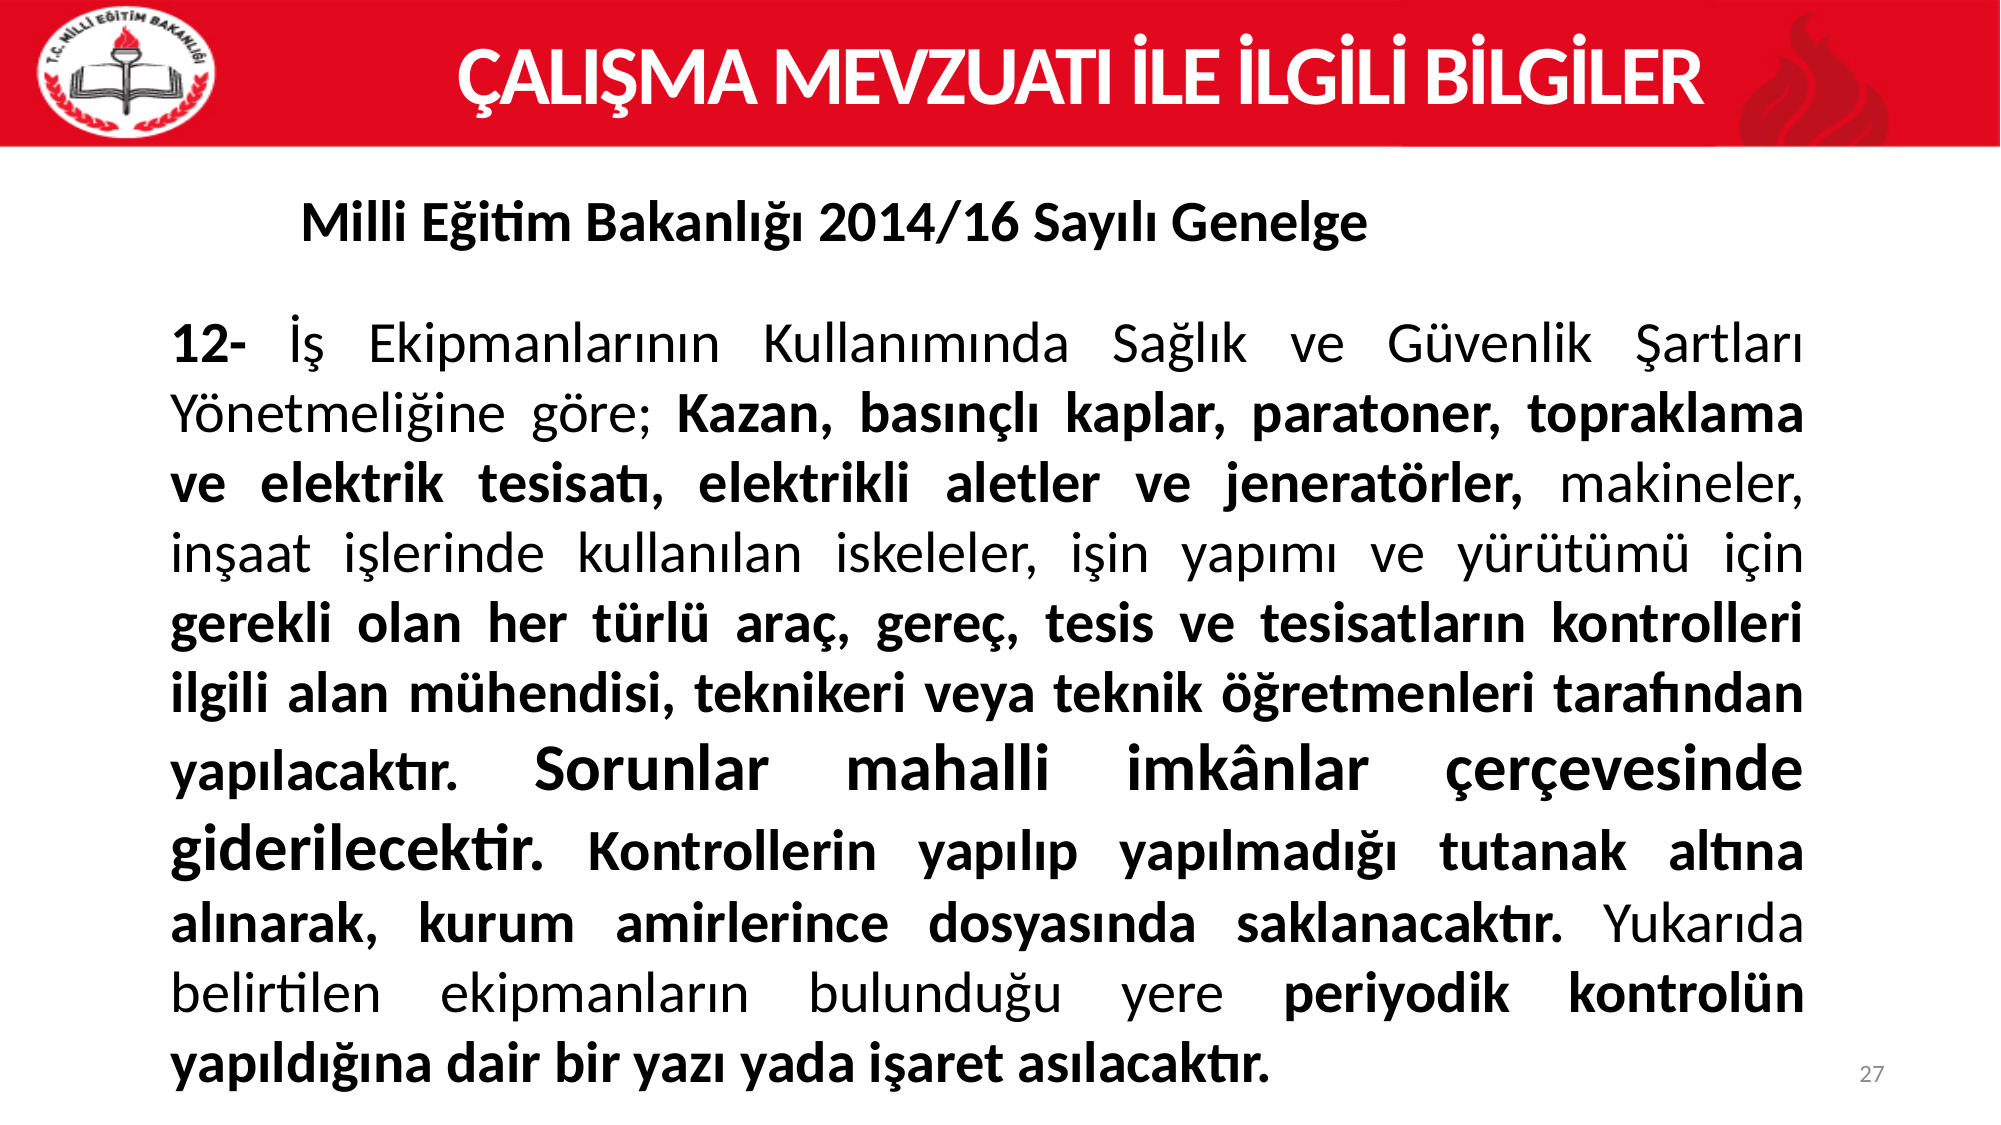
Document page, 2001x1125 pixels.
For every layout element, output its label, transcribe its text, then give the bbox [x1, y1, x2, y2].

text_box ÇALIŞMA MEVZUATI İLE İLGİLİ BİLGİLER [413, 0, 1750, 141]
text_box 12- İş Ekipmanlarının Kullanımında Sağlık ve Güvenlik Şartları Yönetmeliğine göre; Kazan, basınçlı kaplar, paratoner, topraklama ve elektrik tesisatı, elektrikli aletler ve jeneratörler, makineler, inşaat işlerinde kullanılan iskeleler, işin yapımı ve yürütümü için gerekli olan her türlü araç, gereç, tesis ve tesisatların kontrolleri ilgili alan mühendisi, teknikeri veya teknik öğretmenleri tarafından yapılacaktır. Sorunlar mahalli imkânlar çerçevesinde giderilecektir. Kontrollerin yapılıp yapılmadığı tutanak altına alınarak, kurum amirlerince dosyasında saklanacaktır. Yukarıda belirtilen ekipmanların bulunduğu yere periyodik kontrolün yapıldığına dair bir yazı yada işaret asılacaktır. [156, 296, 1821, 1102]
slide_number 27 [1433, 1042, 1900, 1103]
picture [0, 0, 2000, 1125]
text_box Milli Eğitim Bakanlığı 2014/16 Sayılı Genelge [285, 175, 1704, 261]
